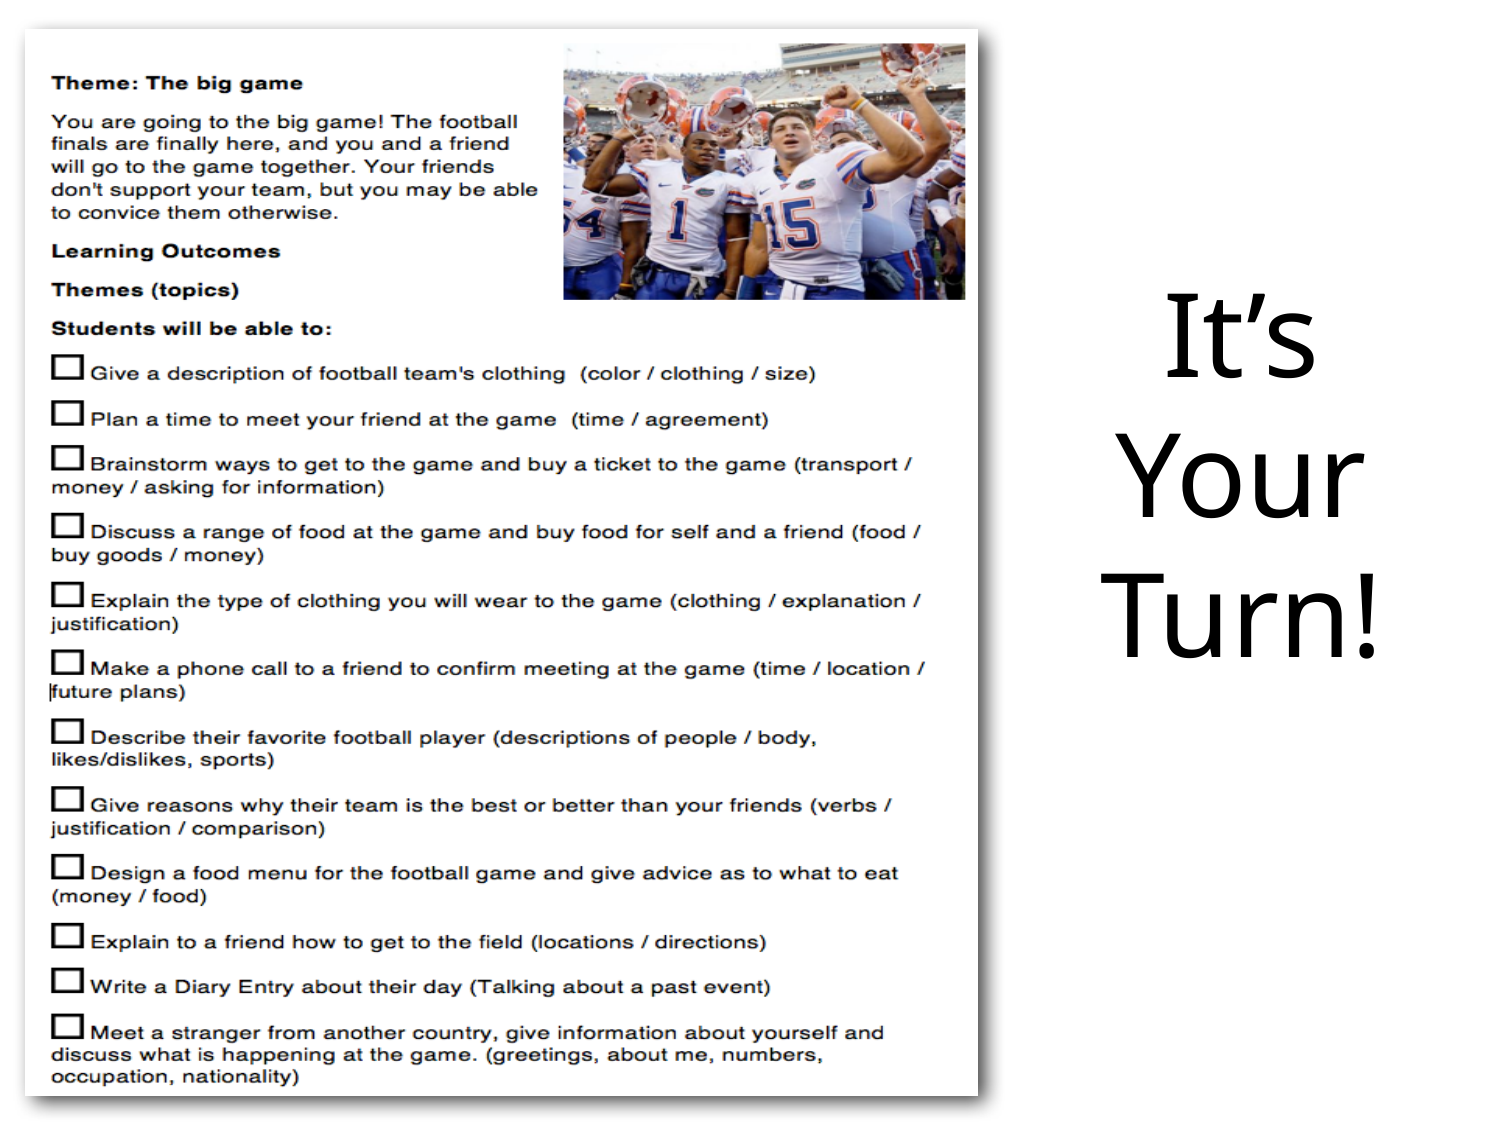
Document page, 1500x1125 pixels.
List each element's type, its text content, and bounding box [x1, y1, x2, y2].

picture [25, 29, 978, 1096]
title It’s Your Turn! [1057, 40, 1426, 902]
